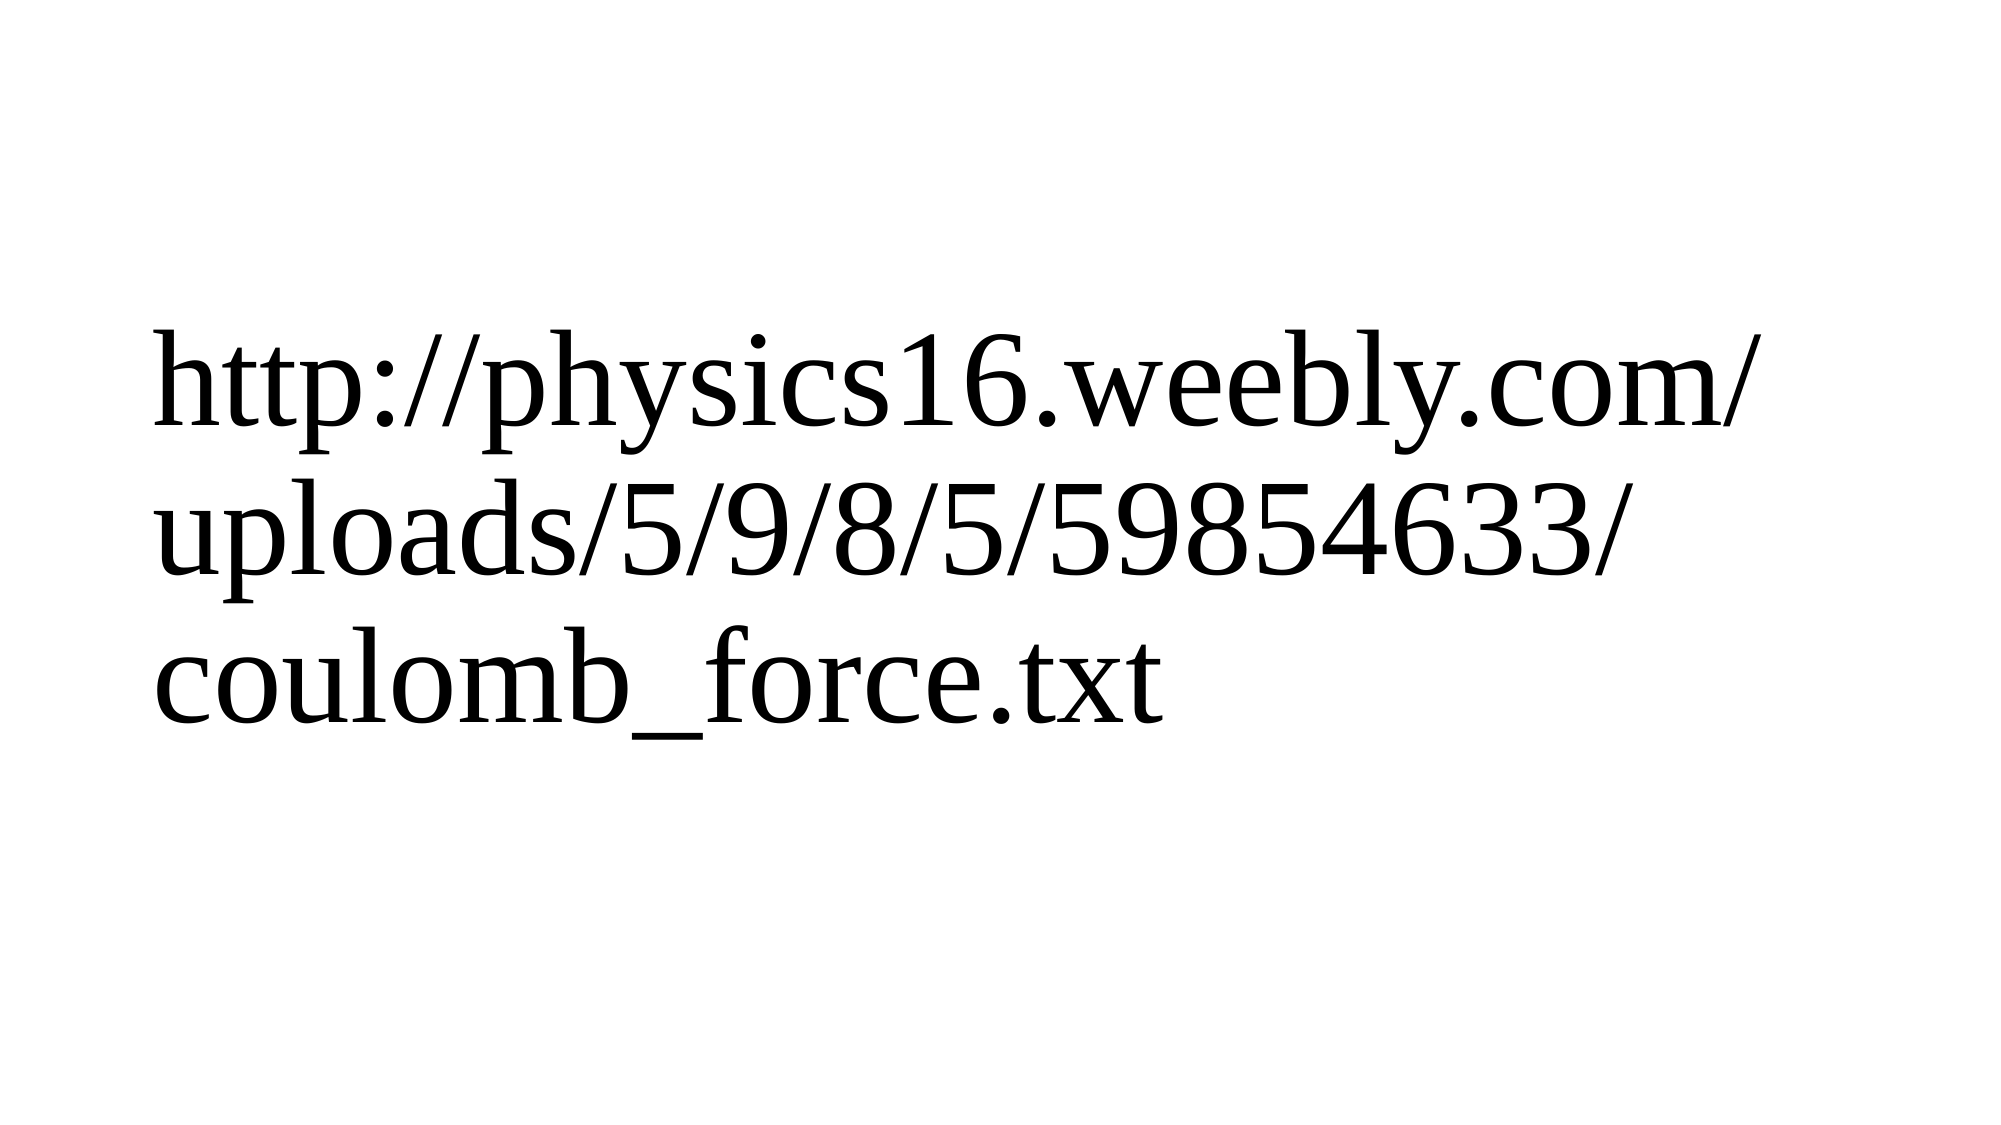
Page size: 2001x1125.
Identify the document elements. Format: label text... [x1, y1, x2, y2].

list http://physics16.weebly.com/uploads/5/9/8/5/59854633/coulomb_force.txt [137, 299, 1863, 1014]
